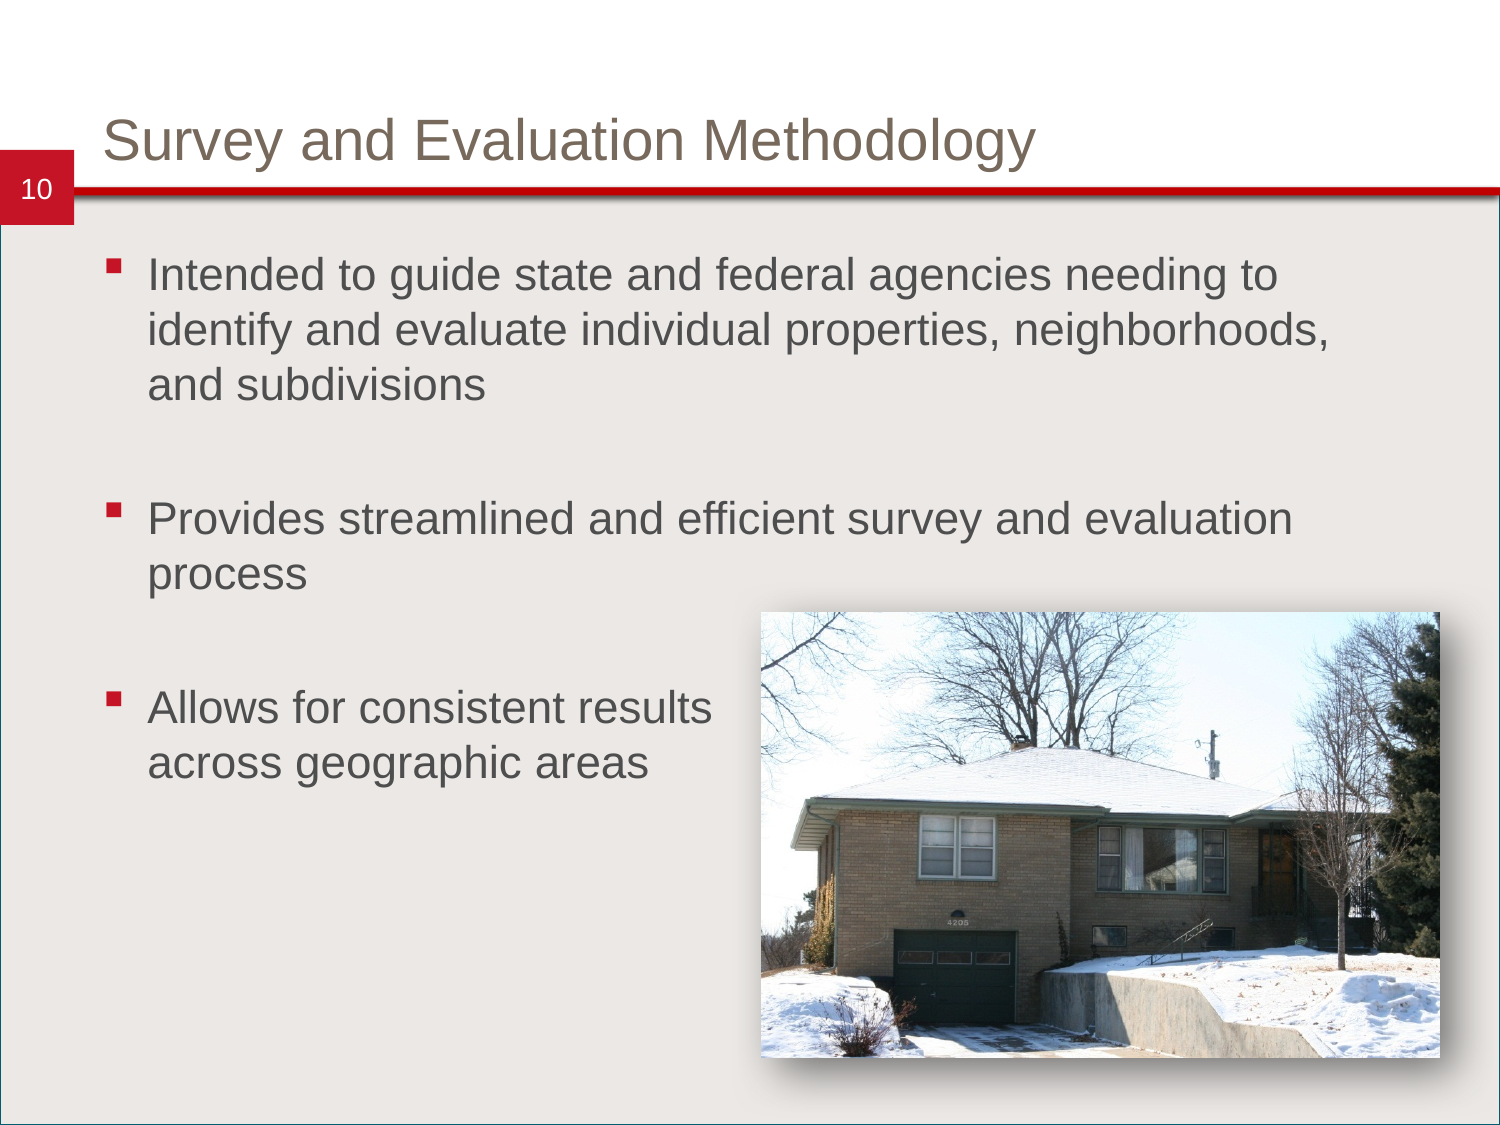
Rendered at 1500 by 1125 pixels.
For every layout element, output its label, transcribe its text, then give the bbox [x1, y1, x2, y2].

list Intended to guide state and federal agencies needing to identify and evaluate individual properties, neighborhoods, and subdivisions Provides streamlined and efficient survey and evaluation process Allows for consistent results across geographic areas [87, 237, 1413, 1013]
title Survey and Evaluation Methodology [87, 24, 1413, 188]
picture [761, 612, 1440, 1058]
slide_number 10 [0, 149, 75, 225]
